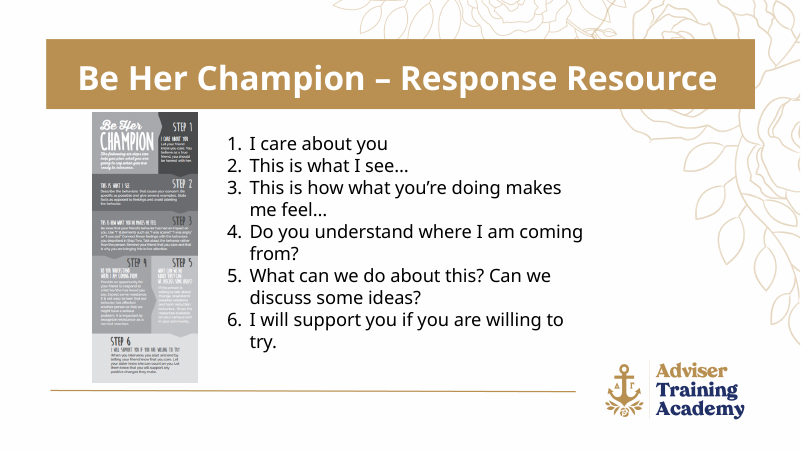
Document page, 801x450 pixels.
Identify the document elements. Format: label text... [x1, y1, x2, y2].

picture [0, 0, 801, 450]
list Be Her Champion – Response Resource [62, 50, 738, 100]
text_box I care about you This is what I see… This is how what you’re doing makes me feel… Do you understand where I am coming from? What can we do about this? Can we discuss some ideas? I will support you if you are willing to try. [212, 124, 600, 360]
